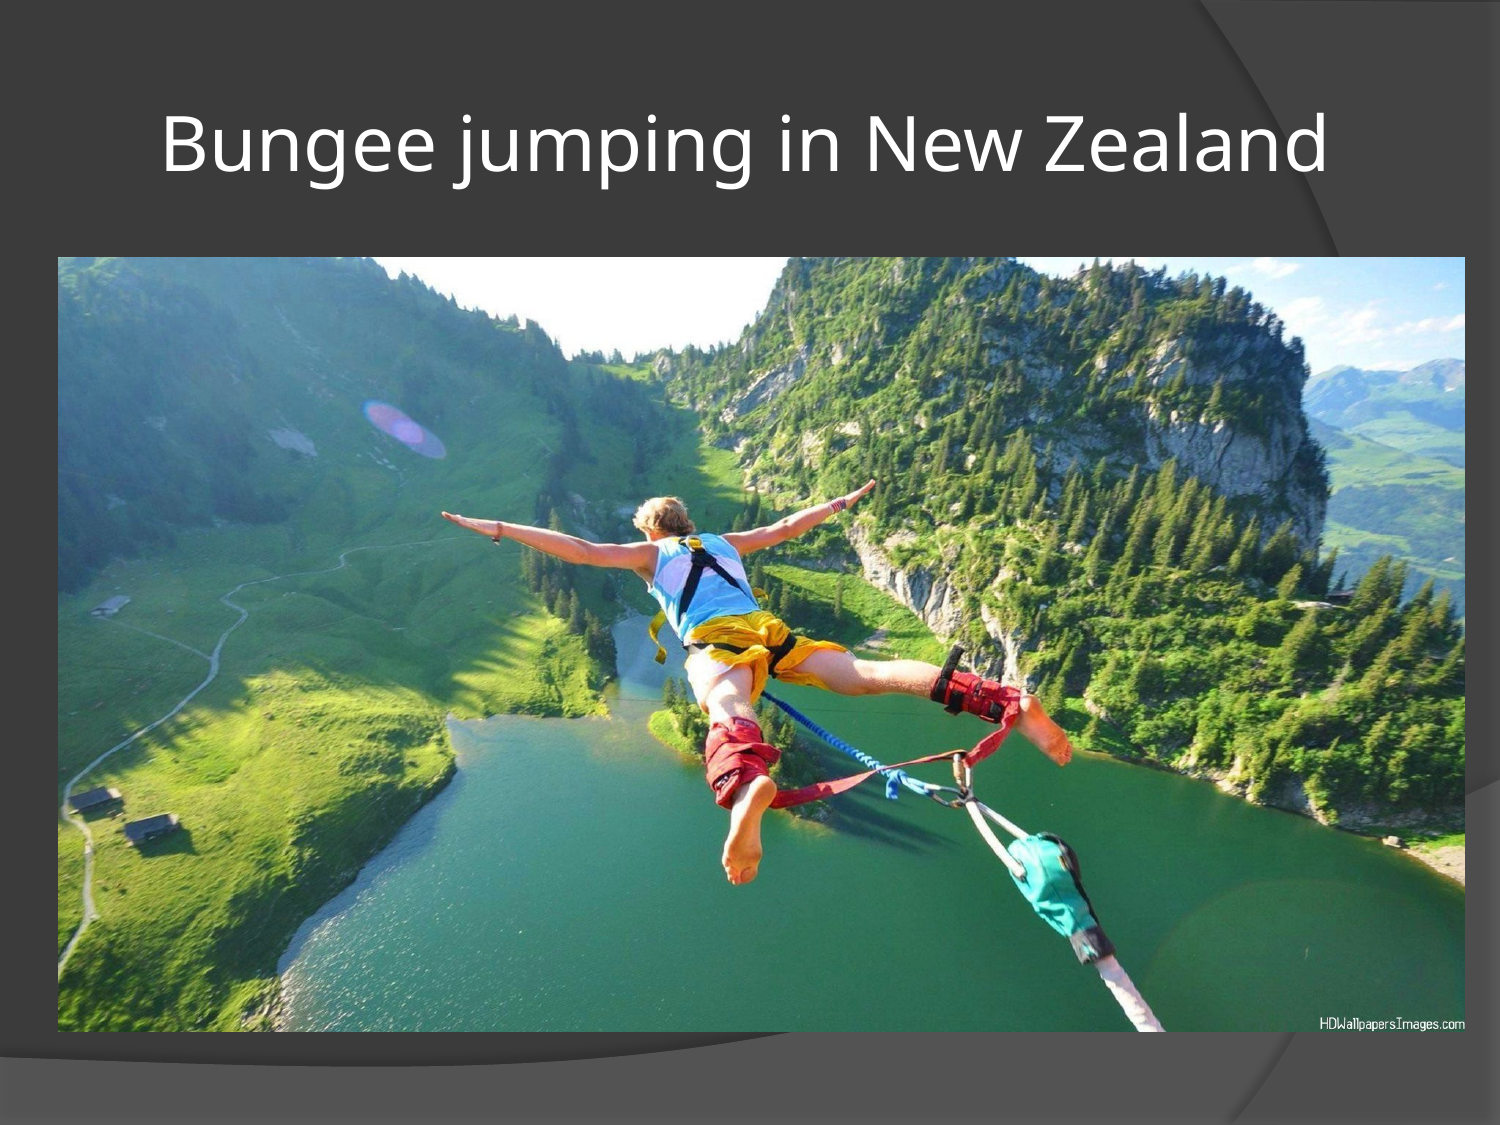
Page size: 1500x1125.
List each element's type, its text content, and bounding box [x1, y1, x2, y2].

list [58, 257, 1466, 1032]
title Bungee jumping in New Zealand [152, 46, 1378, 235]
